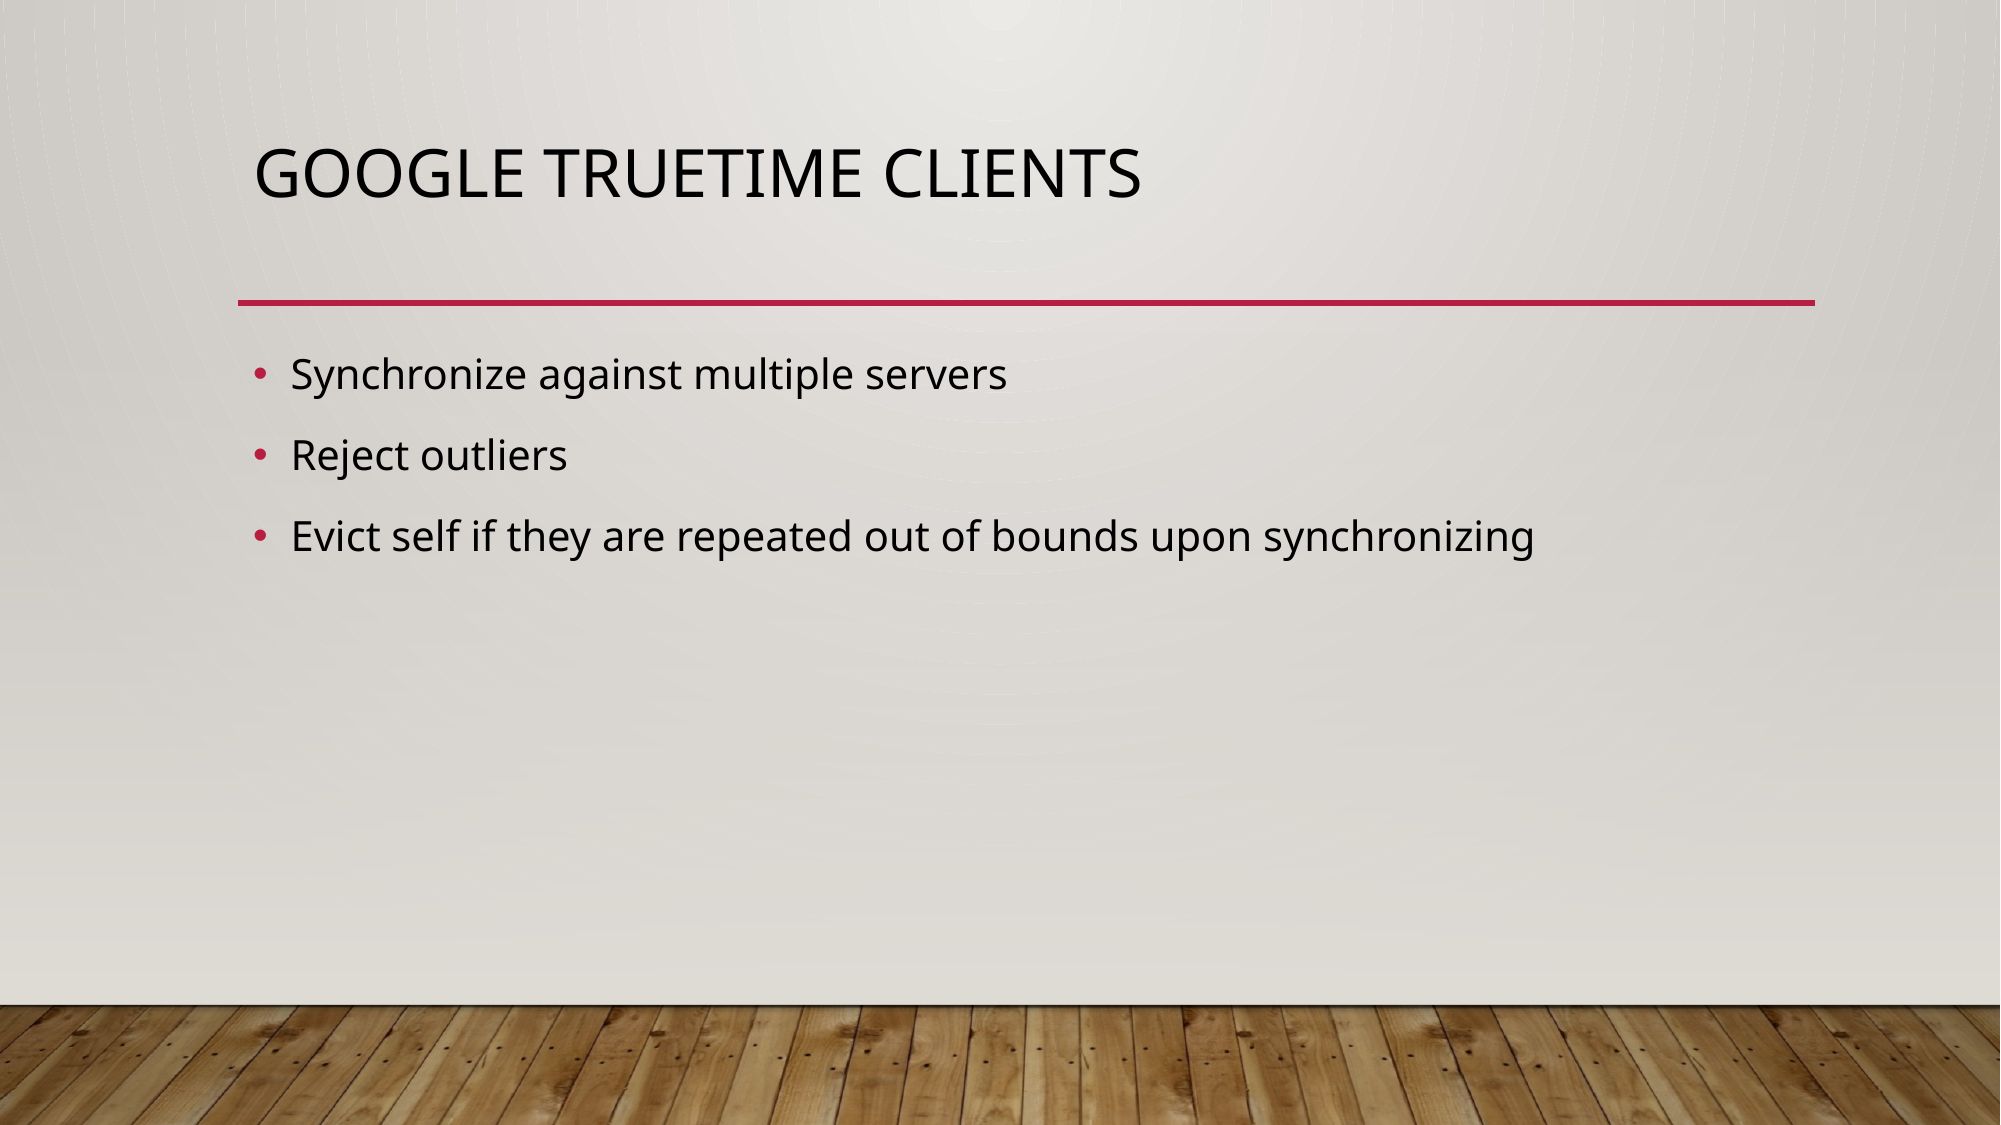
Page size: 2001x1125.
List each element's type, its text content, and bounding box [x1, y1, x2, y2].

list Synchronize against multiple servers Reject outliers Evict self if they are repeated out of bounds upon synchronizing [238, 330, 1814, 897]
title Google TrueTime Clients [238, 131, 1814, 305]
picture [0, 1005, 2000, 1125]
